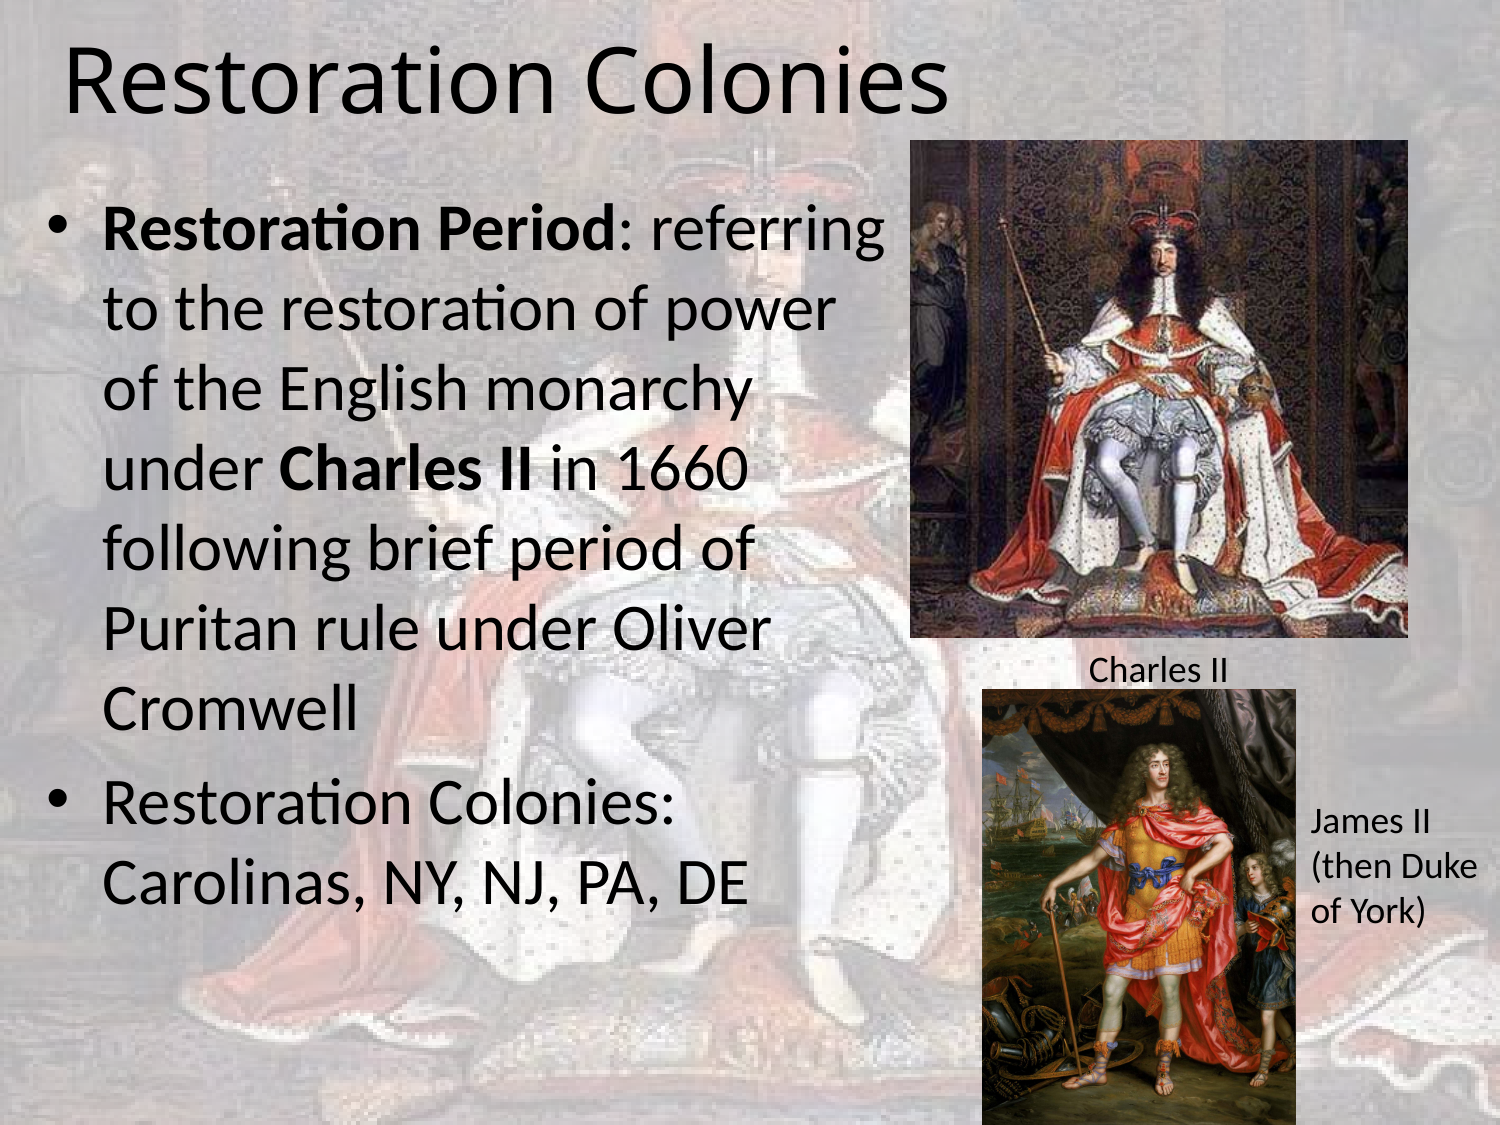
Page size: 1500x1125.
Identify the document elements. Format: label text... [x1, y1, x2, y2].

text_box James II (then Duke of York) [1301, 788, 1500, 939]
picture [982, 689, 1297, 1125]
title Restoration Colonies [31, 2, 983, 151]
text_box Charles II [1074, 645, 1245, 688]
list Restoration Period: referring to the restoration of power of the English monarchy under Charles II in 1660 following brief period of Puritan rule under Oliver Cromwell Restoration Colonies: Carolinas, NY, NJ, PA, DE [31, 175, 911, 952]
picture [909, 139, 1408, 638]
